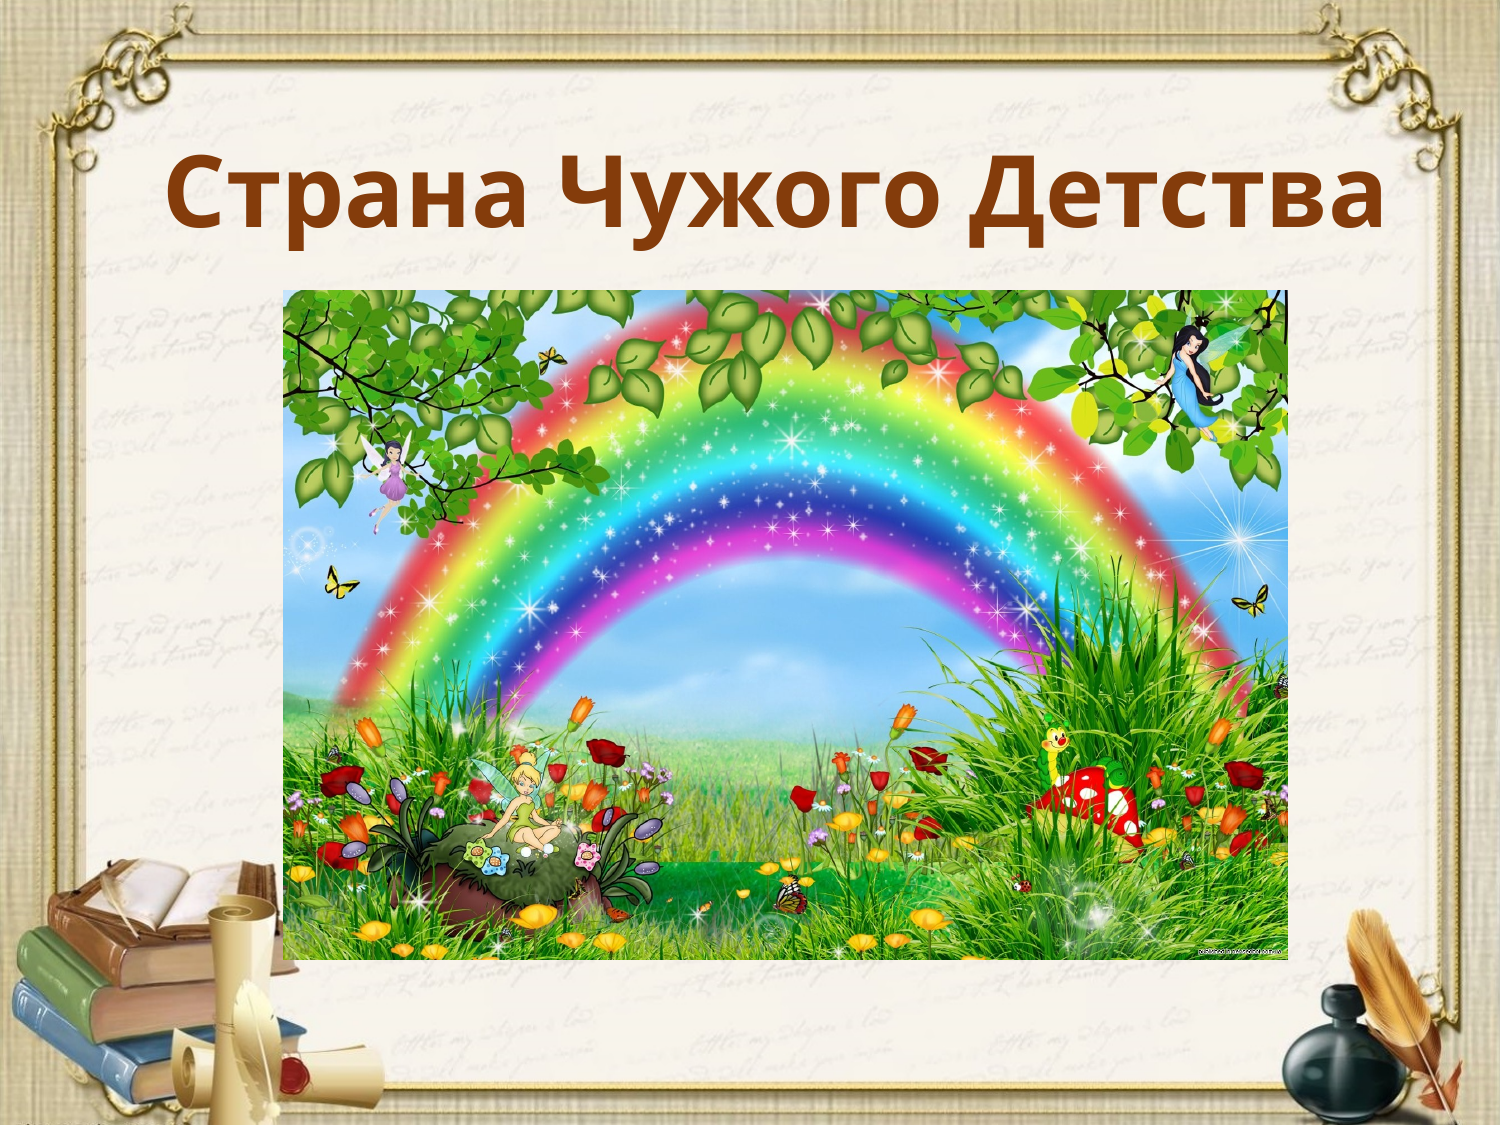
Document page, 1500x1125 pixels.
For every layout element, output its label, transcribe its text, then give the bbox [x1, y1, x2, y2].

picture [0, 0, 1500, 1125]
text_box Страна Чужого Детства [147, 119, 1405, 255]
